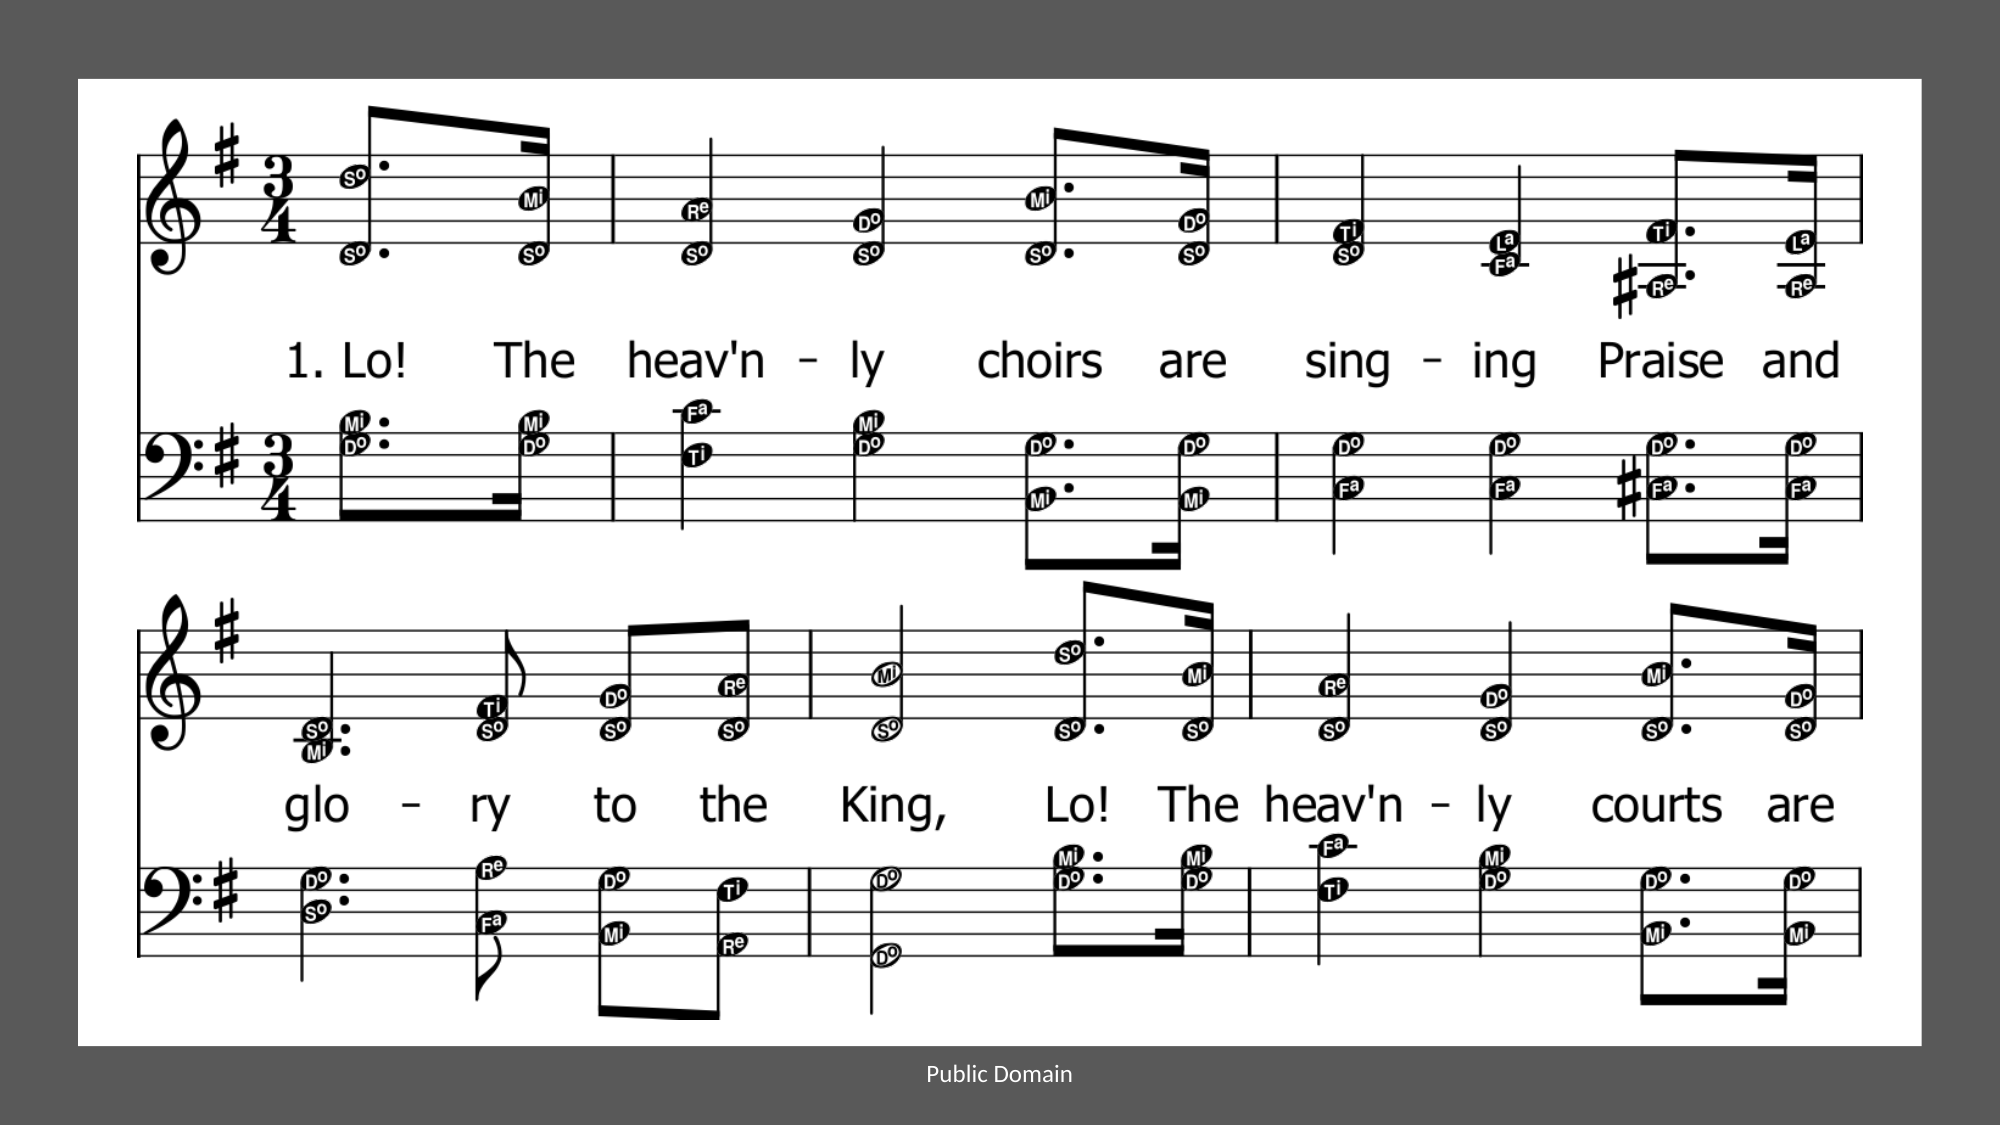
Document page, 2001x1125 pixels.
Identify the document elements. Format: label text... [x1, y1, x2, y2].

text_box [0, 0, 2000, 1125]
footer Public Domain [662, 1042, 1338, 1103]
text_box [77, 78, 1923, 1047]
picture [137, 105, 1863, 1020]
